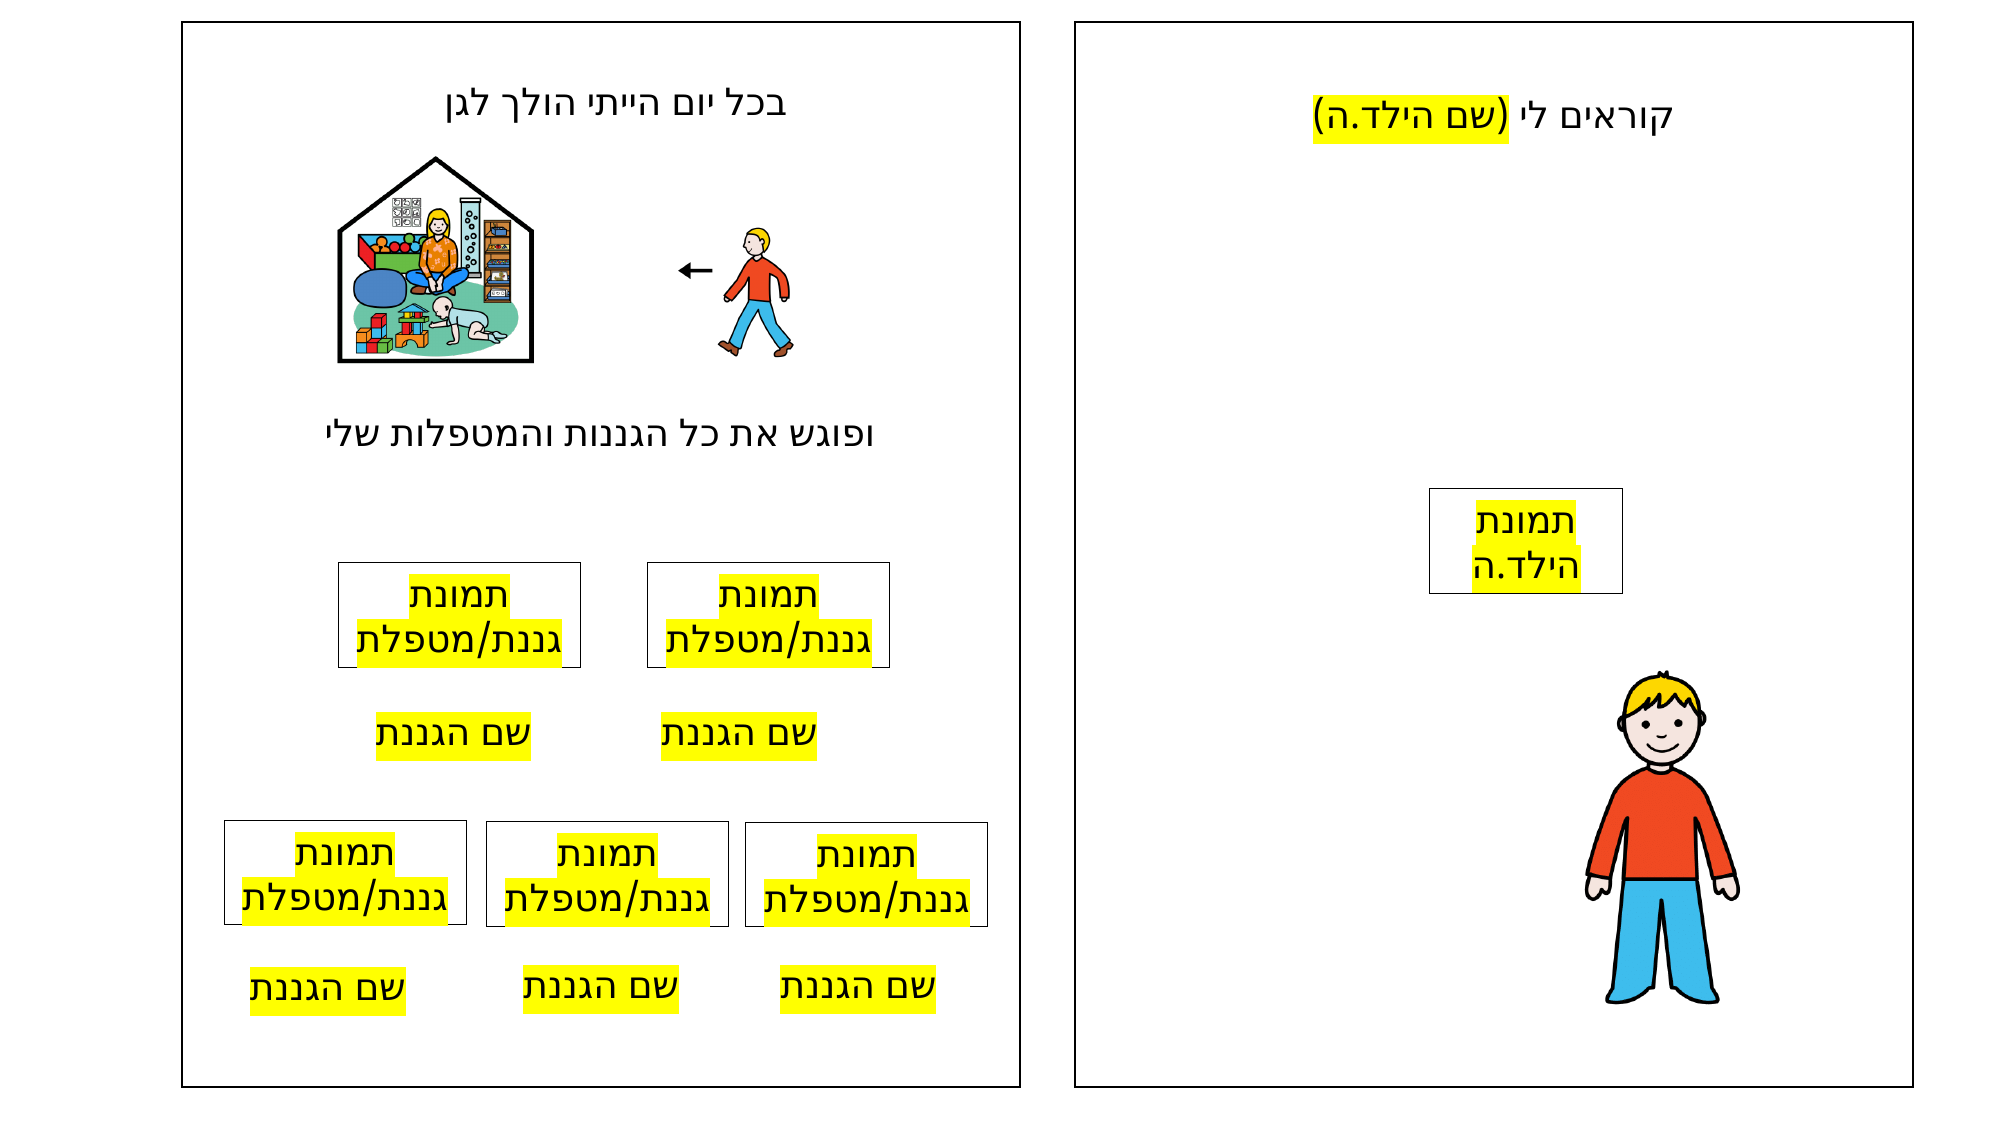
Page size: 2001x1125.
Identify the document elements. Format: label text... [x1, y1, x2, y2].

text_box תמונת גננת/מטפלת [224, 820, 467, 925]
text_box תמונת גננת/מטפלת [486, 821, 729, 927]
picture [658, 215, 813, 370]
text_box [181, 21, 1021, 1088]
text_box תמונת גננת/מטפלת [647, 562, 890, 668]
picture [1489, 664, 1835, 1010]
text_box תמונת הילד.ה [1429, 488, 1623, 594]
text_box שם הגננת [234, 955, 421, 1015]
text_box שם הגננת [646, 700, 833, 761]
text_box שם הגננת [765, 953, 952, 1014]
picture [327, 150, 544, 366]
text_box תמונת גננת/מטפלת [745, 822, 988, 927]
text_box [1074, 21, 1914, 1088]
text_box ופוגש את כל הגננות והמטפלות שלי [0, 401, 891, 462]
text_box שם הגננת [360, 700, 547, 761]
text_box קוראים לי (שם הילד.ה) [1251, 83, 1737, 774]
text_box שם הגננת [508, 953, 694, 1014]
text_box תמונת גננת/מטפלת [338, 562, 581, 668]
text_box בכל יום הייתי הולך לגן [429, 70, 803, 131]
